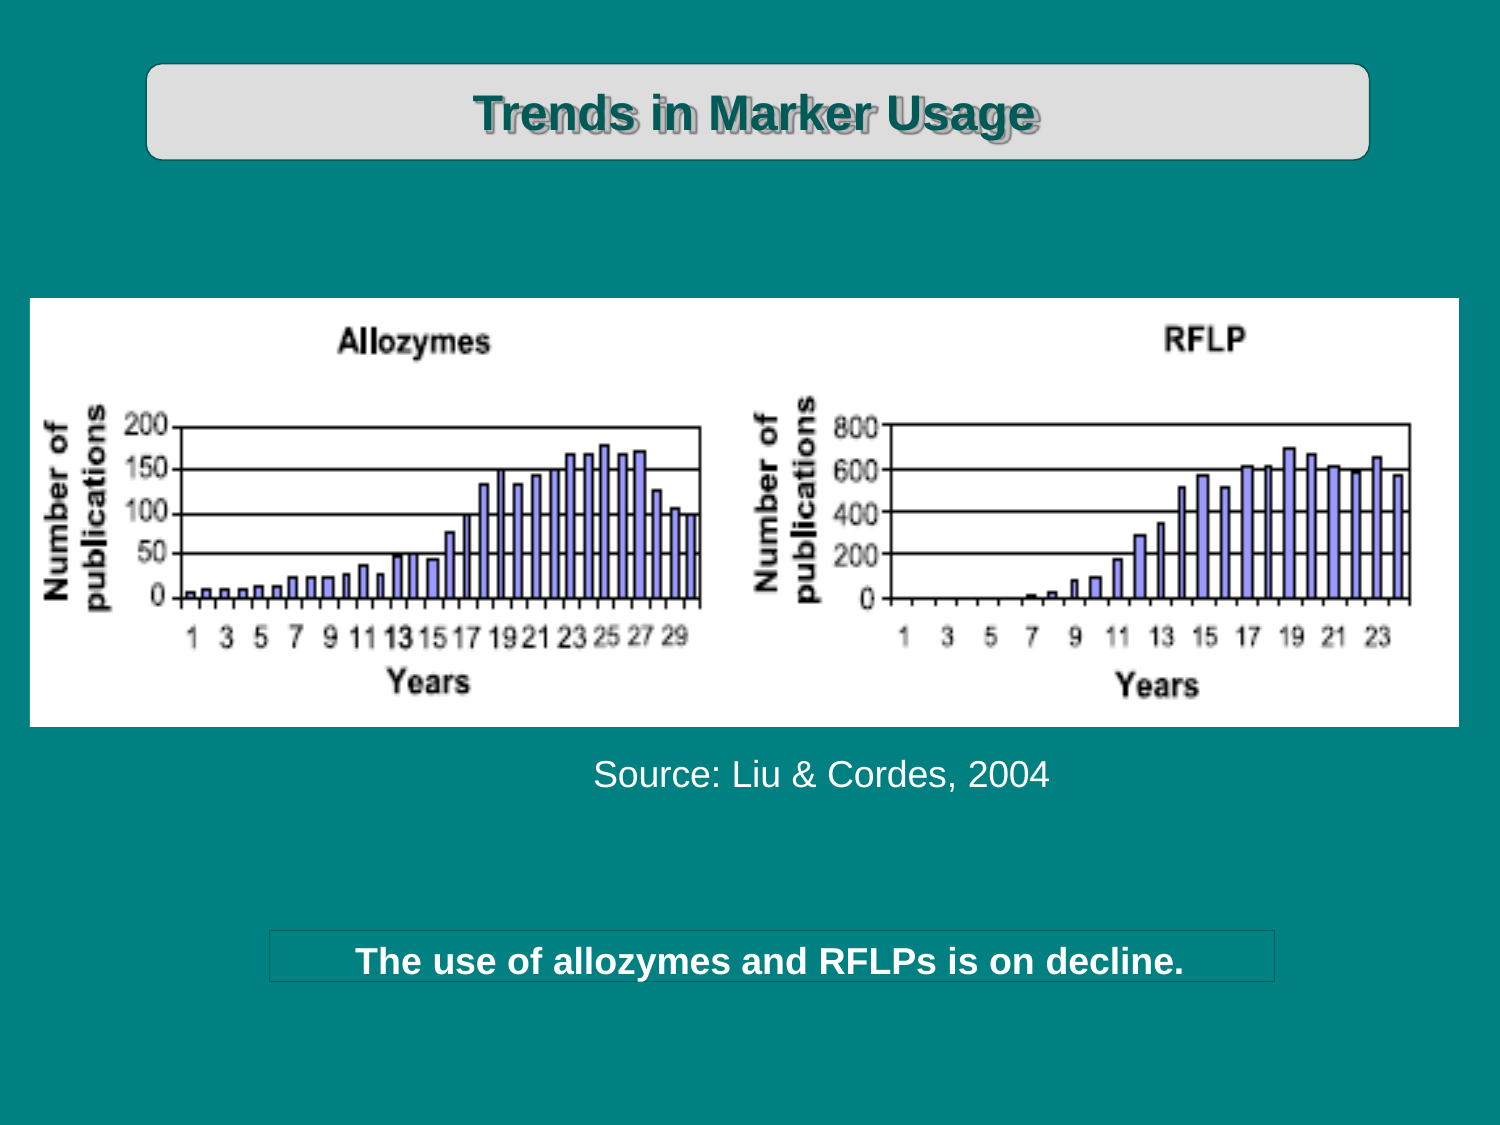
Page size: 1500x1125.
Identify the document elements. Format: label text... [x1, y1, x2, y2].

text_box The use of allozymes and RFLPs is on decline. [269, 930, 1275, 982]
text_box Source: Liu & Cordes, 2004 [591, 749, 1056, 795]
text_box [29, 298, 1459, 727]
title Trends in Marker Usage [90, 36, 1410, 269]
